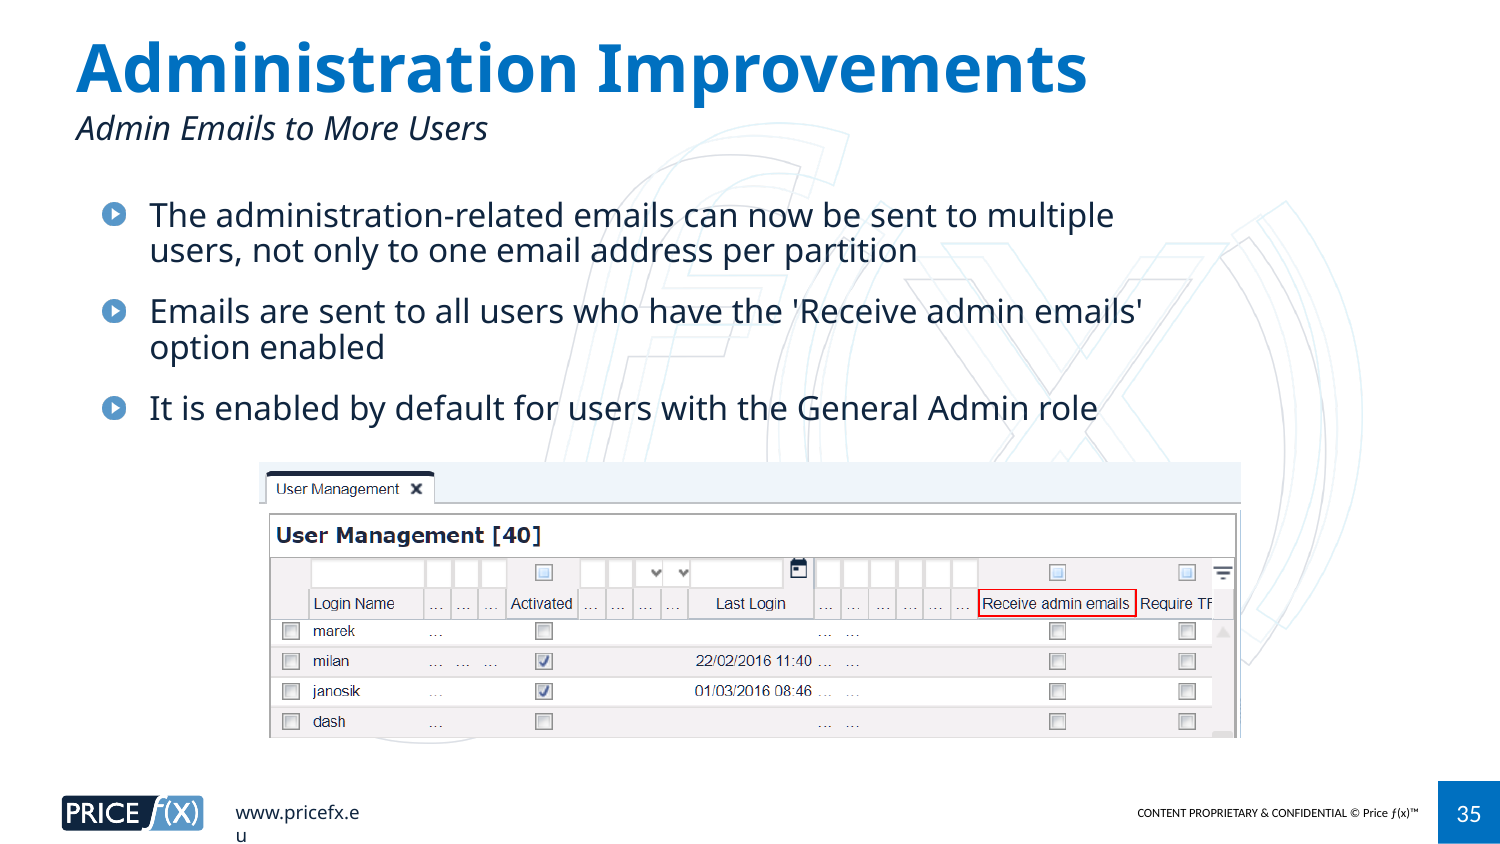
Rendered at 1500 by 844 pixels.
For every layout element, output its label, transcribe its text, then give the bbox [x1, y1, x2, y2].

picture [102, 299, 126, 323]
picture [102, 396, 126, 420]
text_box Admin Emails to More Users [61, 104, 1438, 172]
picture [259, 122, 1363, 744]
slide_number 35 [1438, 781, 1500, 844]
list The administration-related emails can now be sent to multiple users, not only to one email address per partition Emails are sent to all users who have the 'Receive admin emails' option enabled It is enabled by default for users with the General Admin role [87, 190, 365, 681]
picture [102, 202, 126, 226]
list Administration Improvements [62, 37, 1438, 104]
